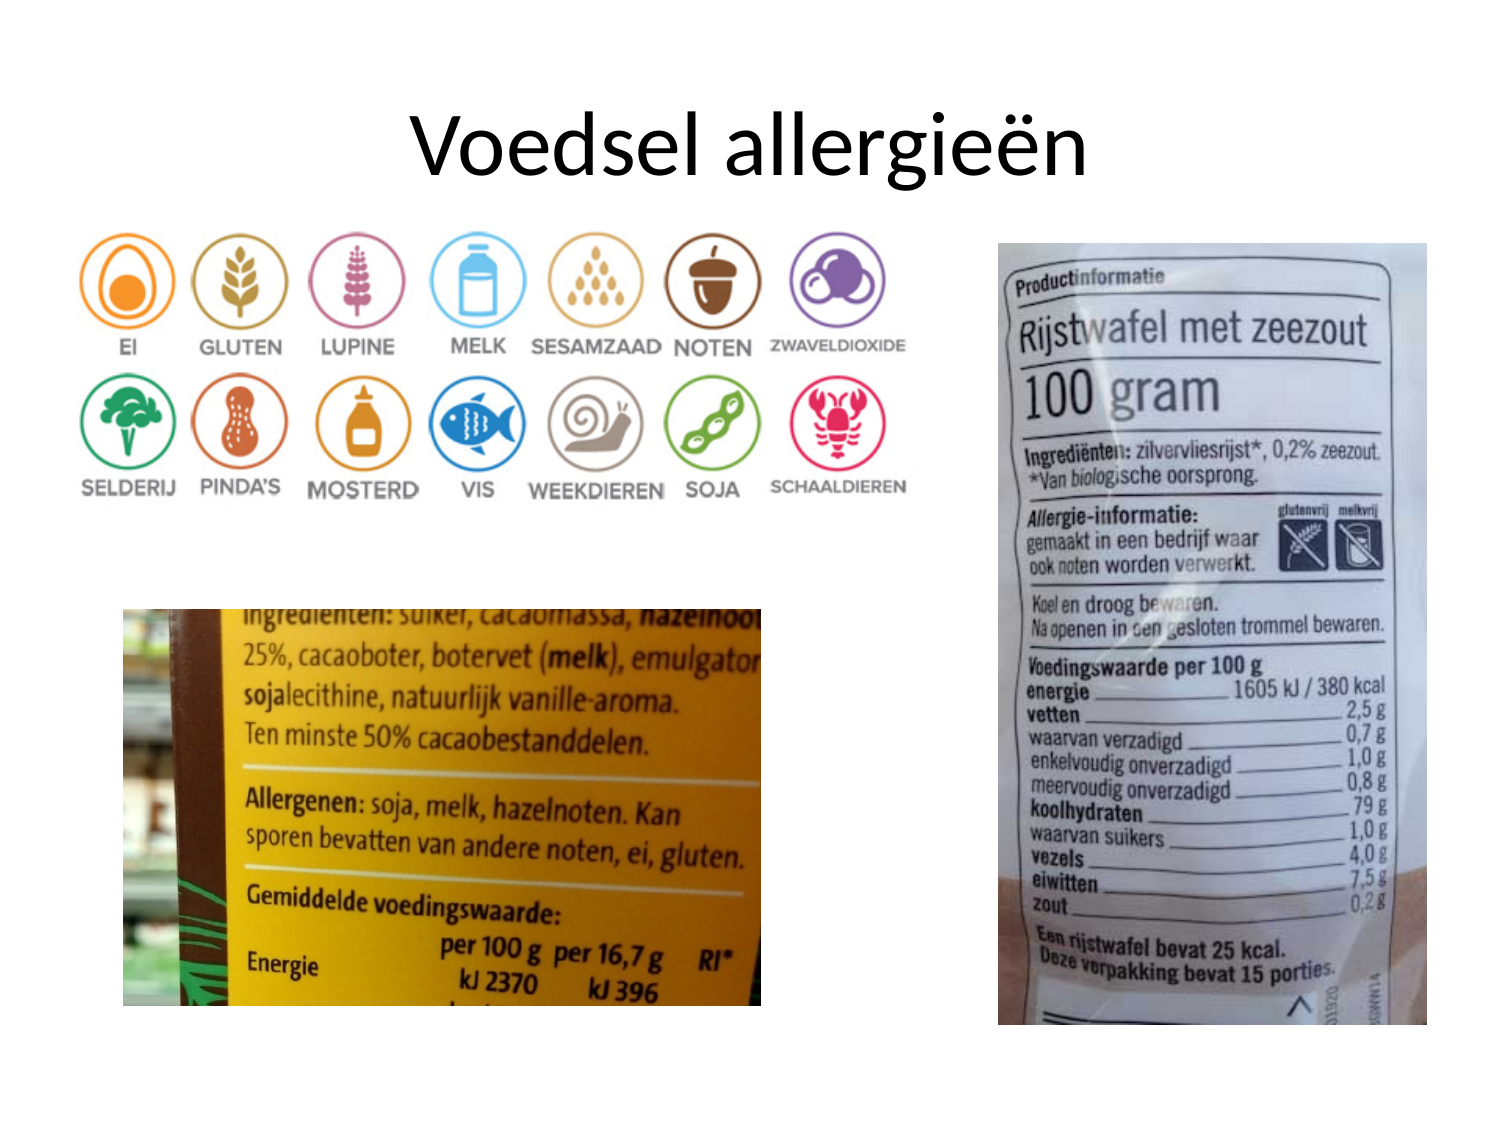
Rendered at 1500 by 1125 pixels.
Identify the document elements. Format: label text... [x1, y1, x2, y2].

title Voedsel allergieën [75, 45, 1425, 233]
picture [123, 609, 761, 1007]
picture [997, 243, 1427, 1025]
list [64, 219, 925, 524]
